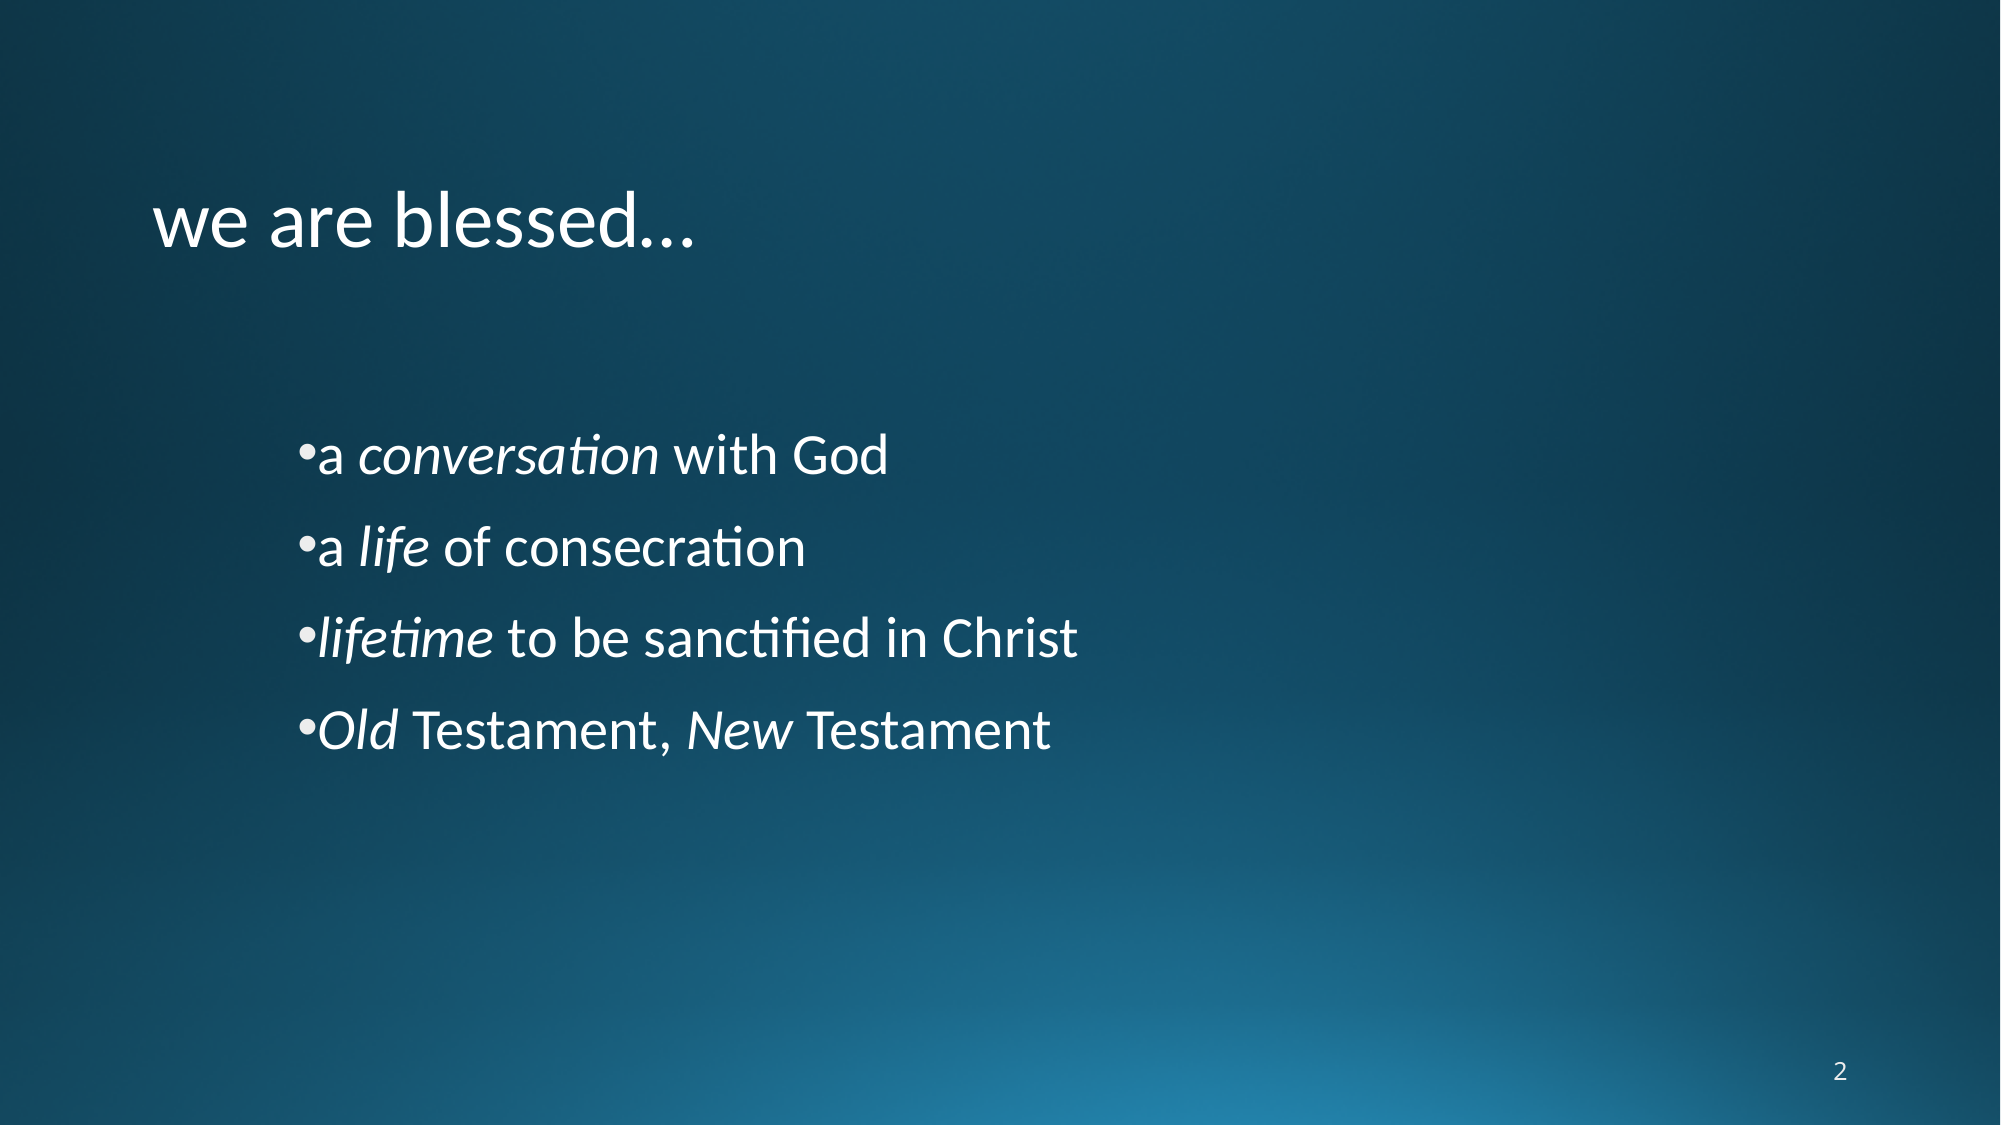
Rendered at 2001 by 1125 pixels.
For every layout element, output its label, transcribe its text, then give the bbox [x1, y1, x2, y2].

slide_number 2 [1412, 1042, 1863, 1103]
picture [0, 0, 2001, 1125]
list a conversation with God a life of consecration lifetime to be sanctified in Christ Old Testament, New Testament [282, 404, 1961, 934]
title we are blessed… [137, 151, 1863, 369]
